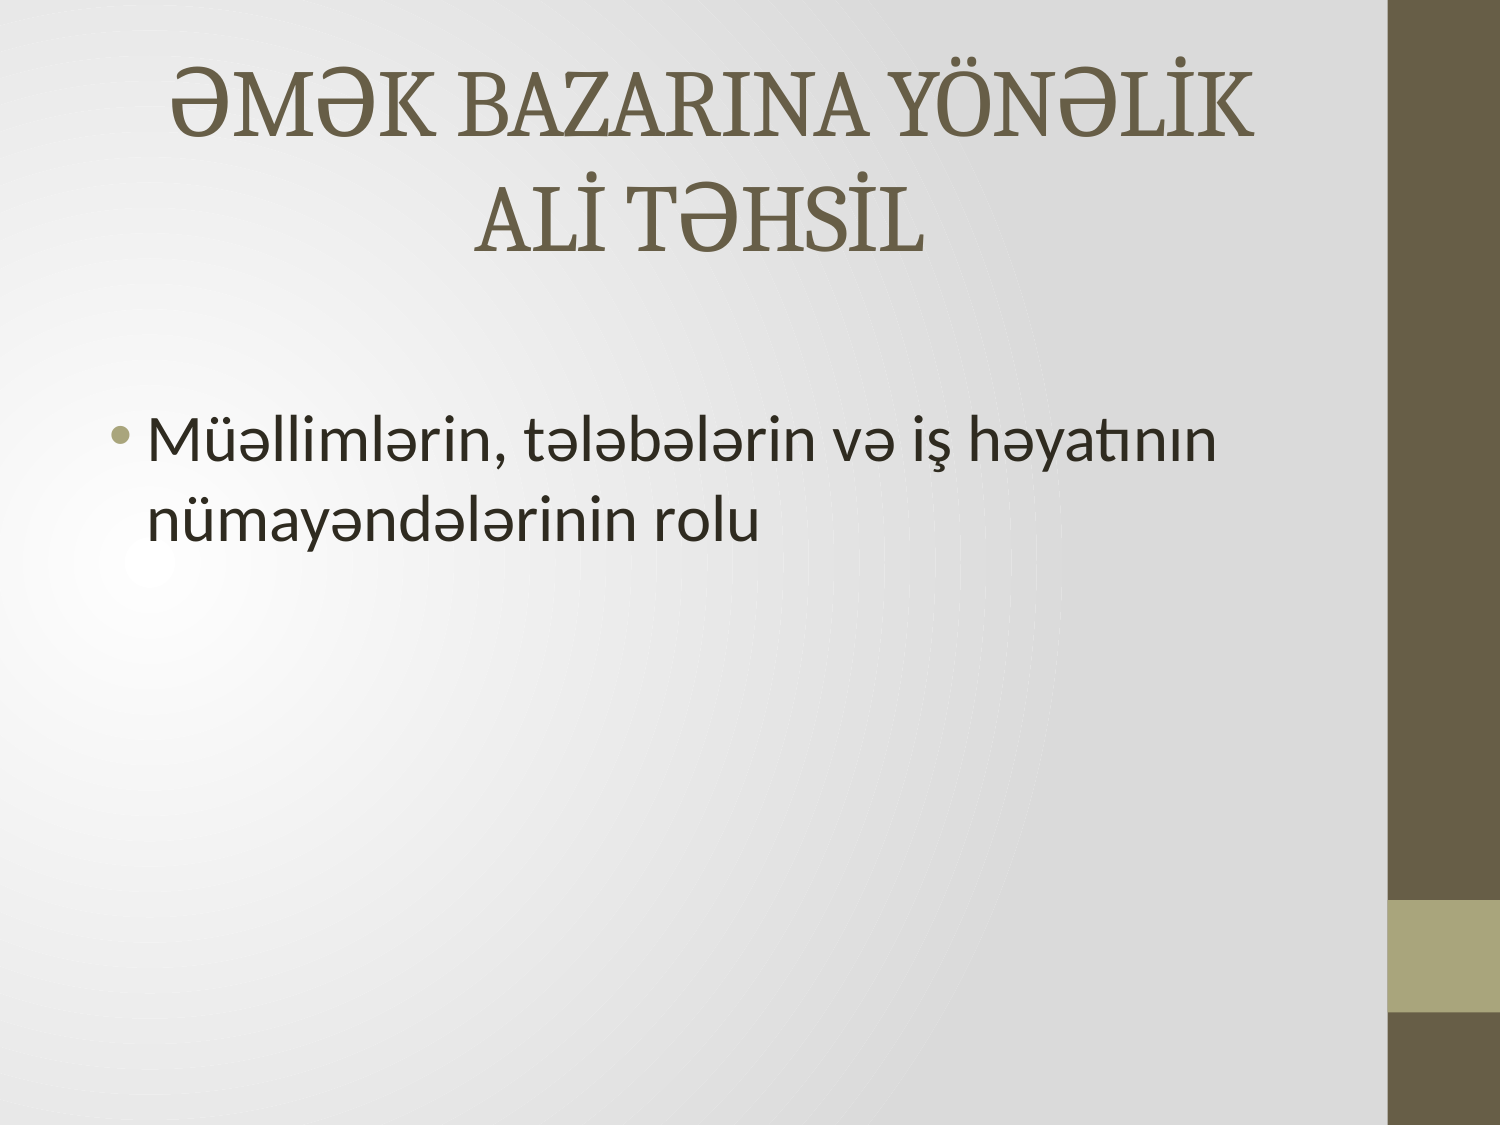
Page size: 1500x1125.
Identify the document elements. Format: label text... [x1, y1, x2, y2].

list Müəllimlərin, tələbələrin və iş həyatının nümayəndələrinin rolu [75, 387, 1325, 1050]
title ƏMƏK BAZARINA YÖNƏLİK ALİ TƏHSİL [75, 87, 1325, 339]
